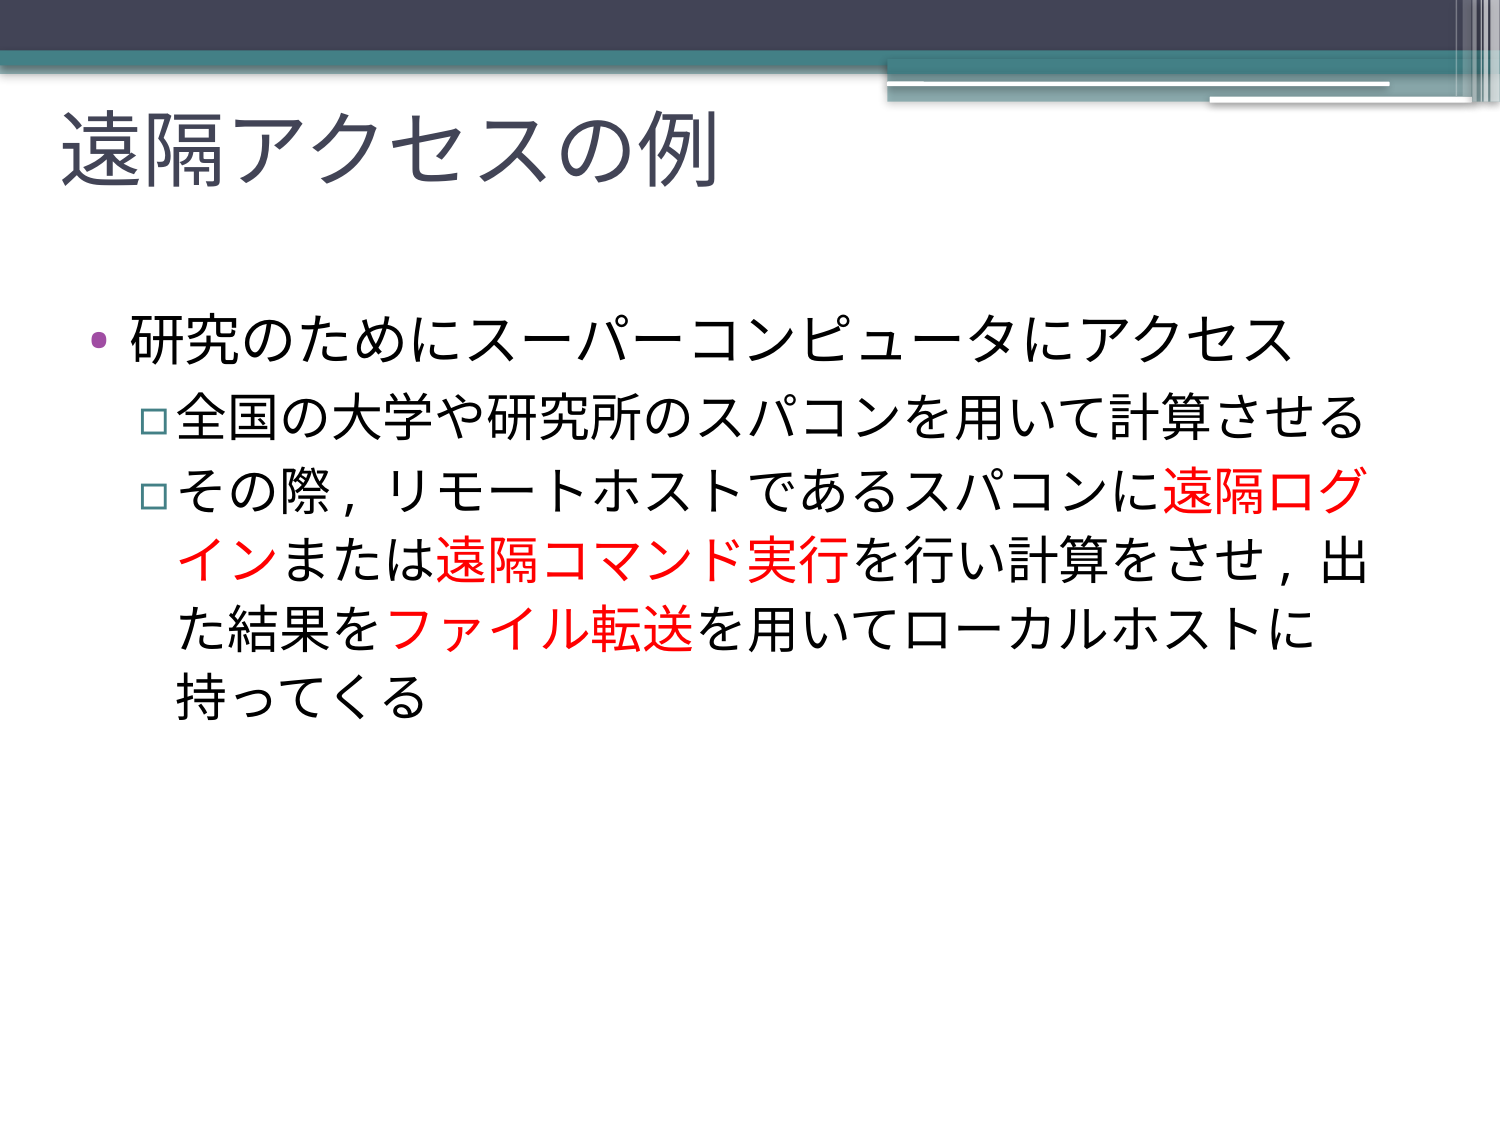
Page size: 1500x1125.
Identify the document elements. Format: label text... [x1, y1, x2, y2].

list 研究のためにスーパーコンピュータにアクセス 全国の大学や研究所のスパコンを用いて計算させる その際, リモートホストであるスパコンに遠隔ログインまたは遠隔コマンド実行を行い計算をさせ, 出た結果をファイル転送を用いてローカルホストに持ってくる [56, 290, 1412, 787]
title 遠隔アクセスの例 [44, 59, 1395, 235]
